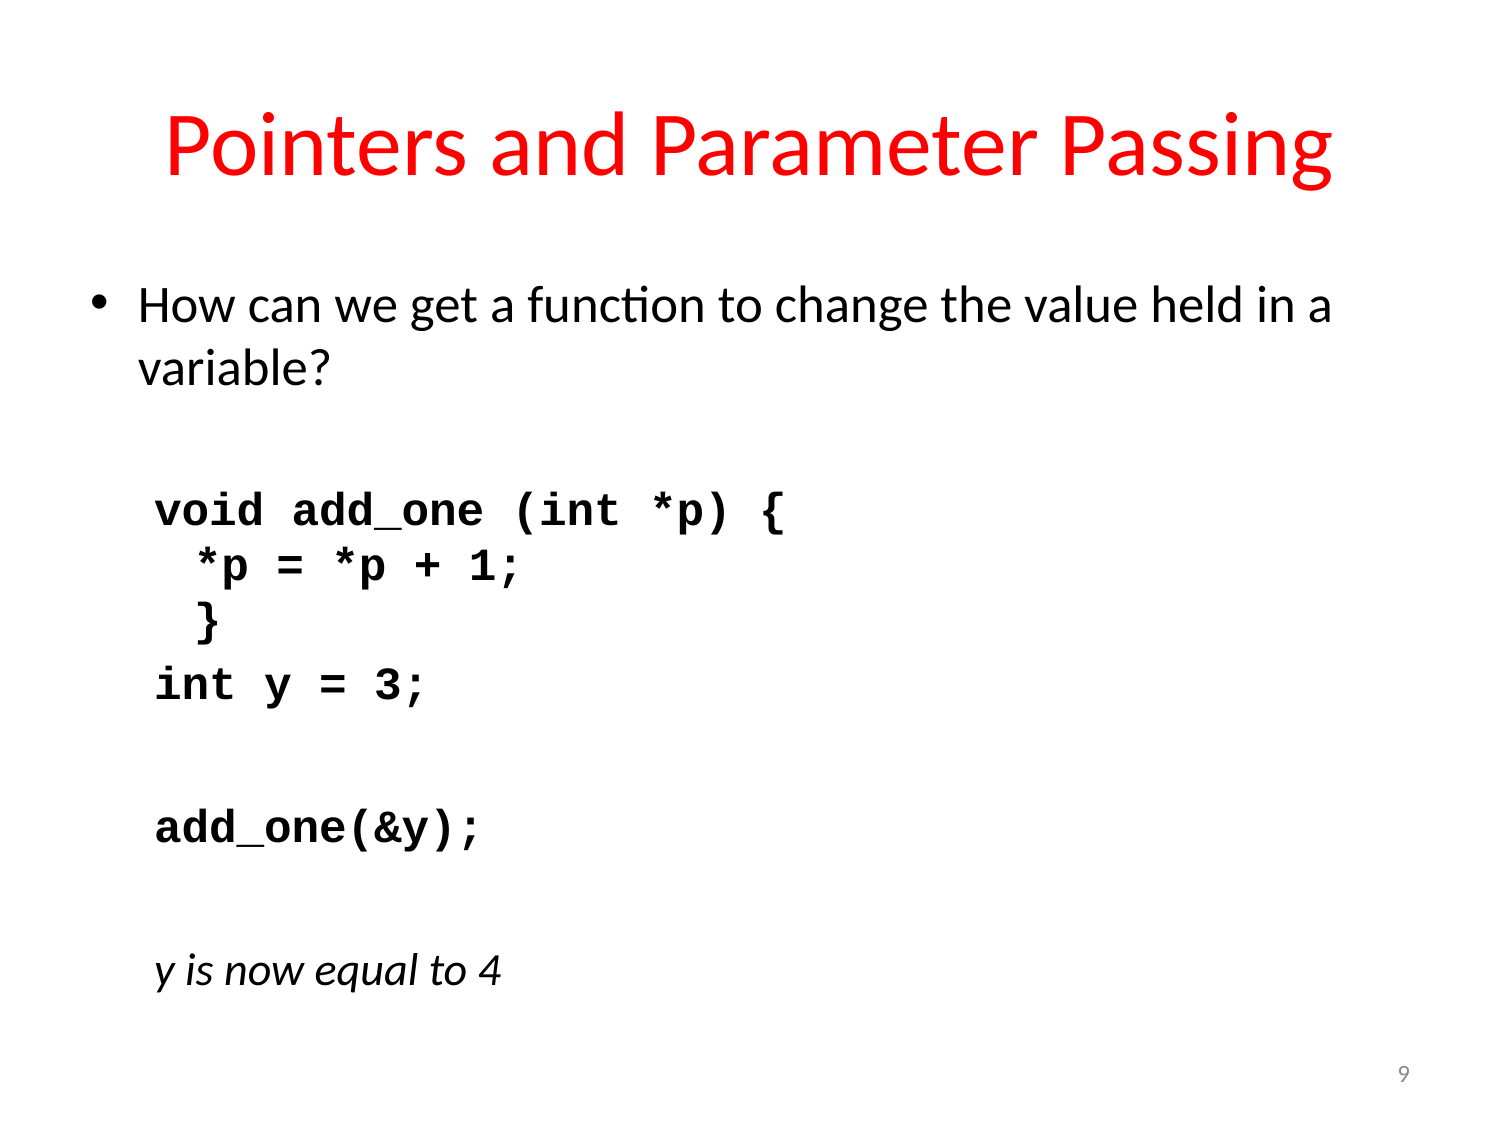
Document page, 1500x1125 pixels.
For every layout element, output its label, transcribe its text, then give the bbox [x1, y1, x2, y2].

slide_number 9 [1074, 1042, 1425, 1103]
title Pointers and Parameter Passing [75, 45, 1425, 233]
list How can we get a function to change the value held in a variable? void add_one (int *p) { *p = *p + 1; } int y = 3; add_one(&y); y is now equal to 4 [75, 262, 1425, 1005]
